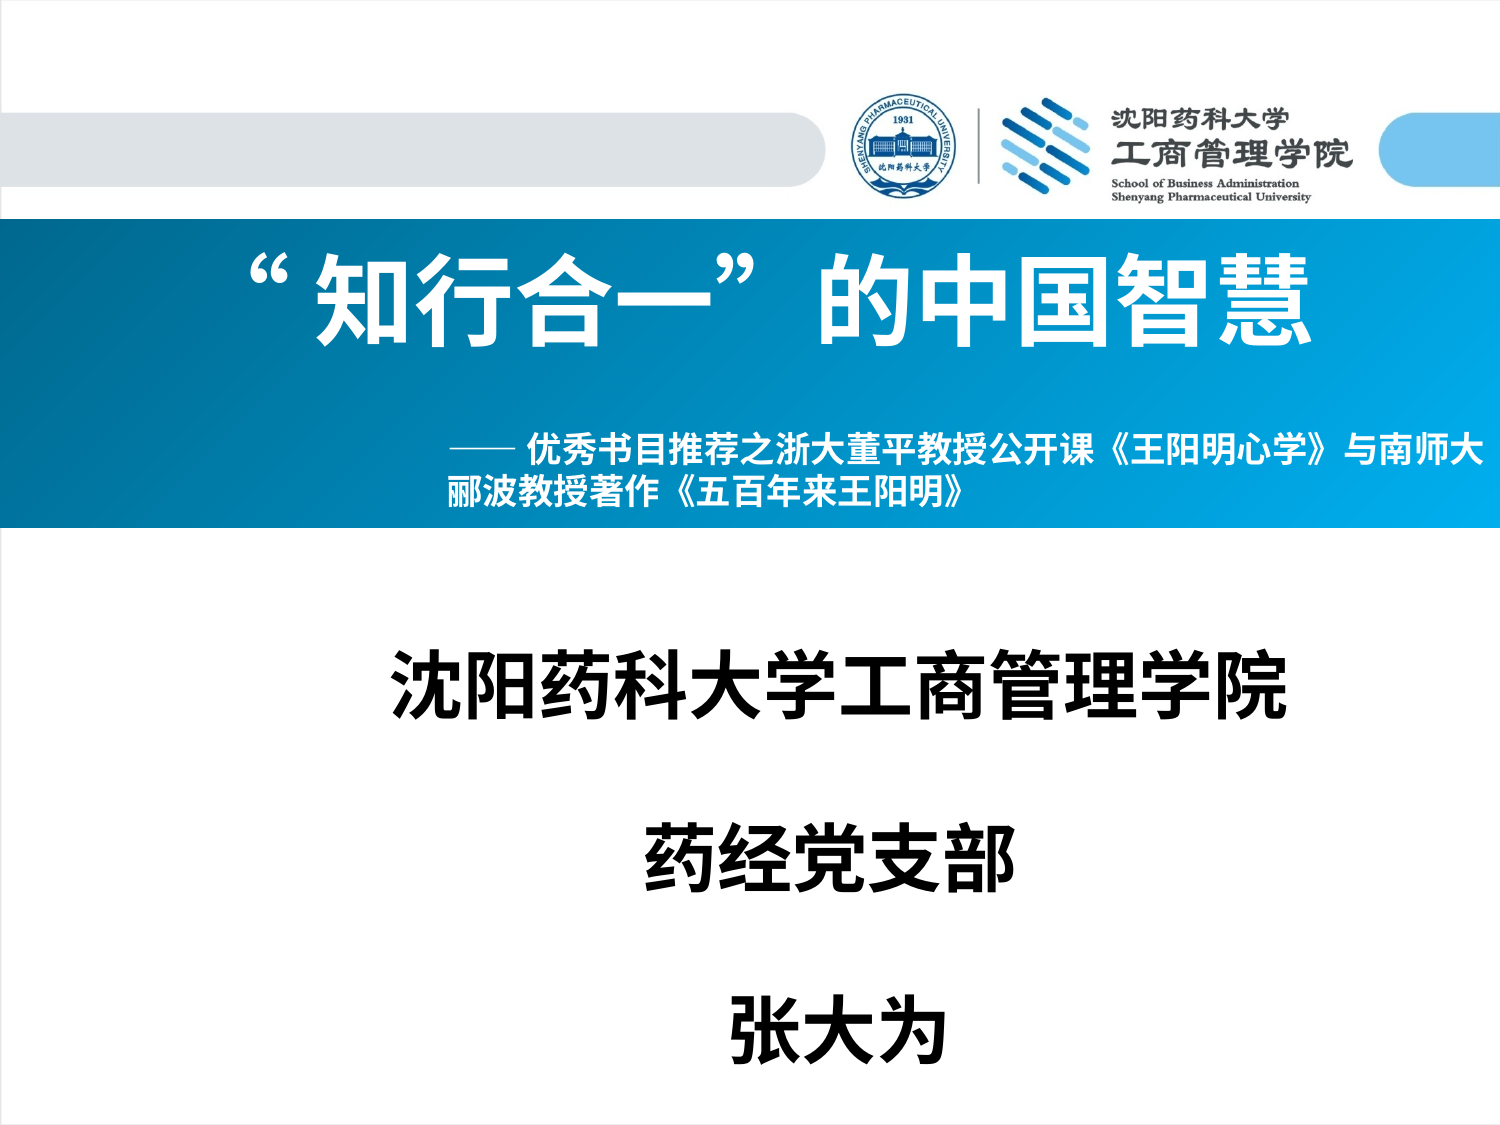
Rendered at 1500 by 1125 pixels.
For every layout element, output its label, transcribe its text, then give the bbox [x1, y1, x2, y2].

picture [0, 0, 1500, 218]
text_box [0, 219, 1500, 528]
picture [0, 529, 1500, 1125]
text_box “知行合一”的中国智慧 [41, 233, 1441, 485]
text_box ——优秀书目推荐之浙大董平教授公开课《王阳明心学》与南师大郦波教授著作《五百年来王阳明》 [436, 420, 1500, 518]
text_box 沈阳药科大学工商管理学院 药经党支部 张大为 [194, 586, 1483, 1035]
